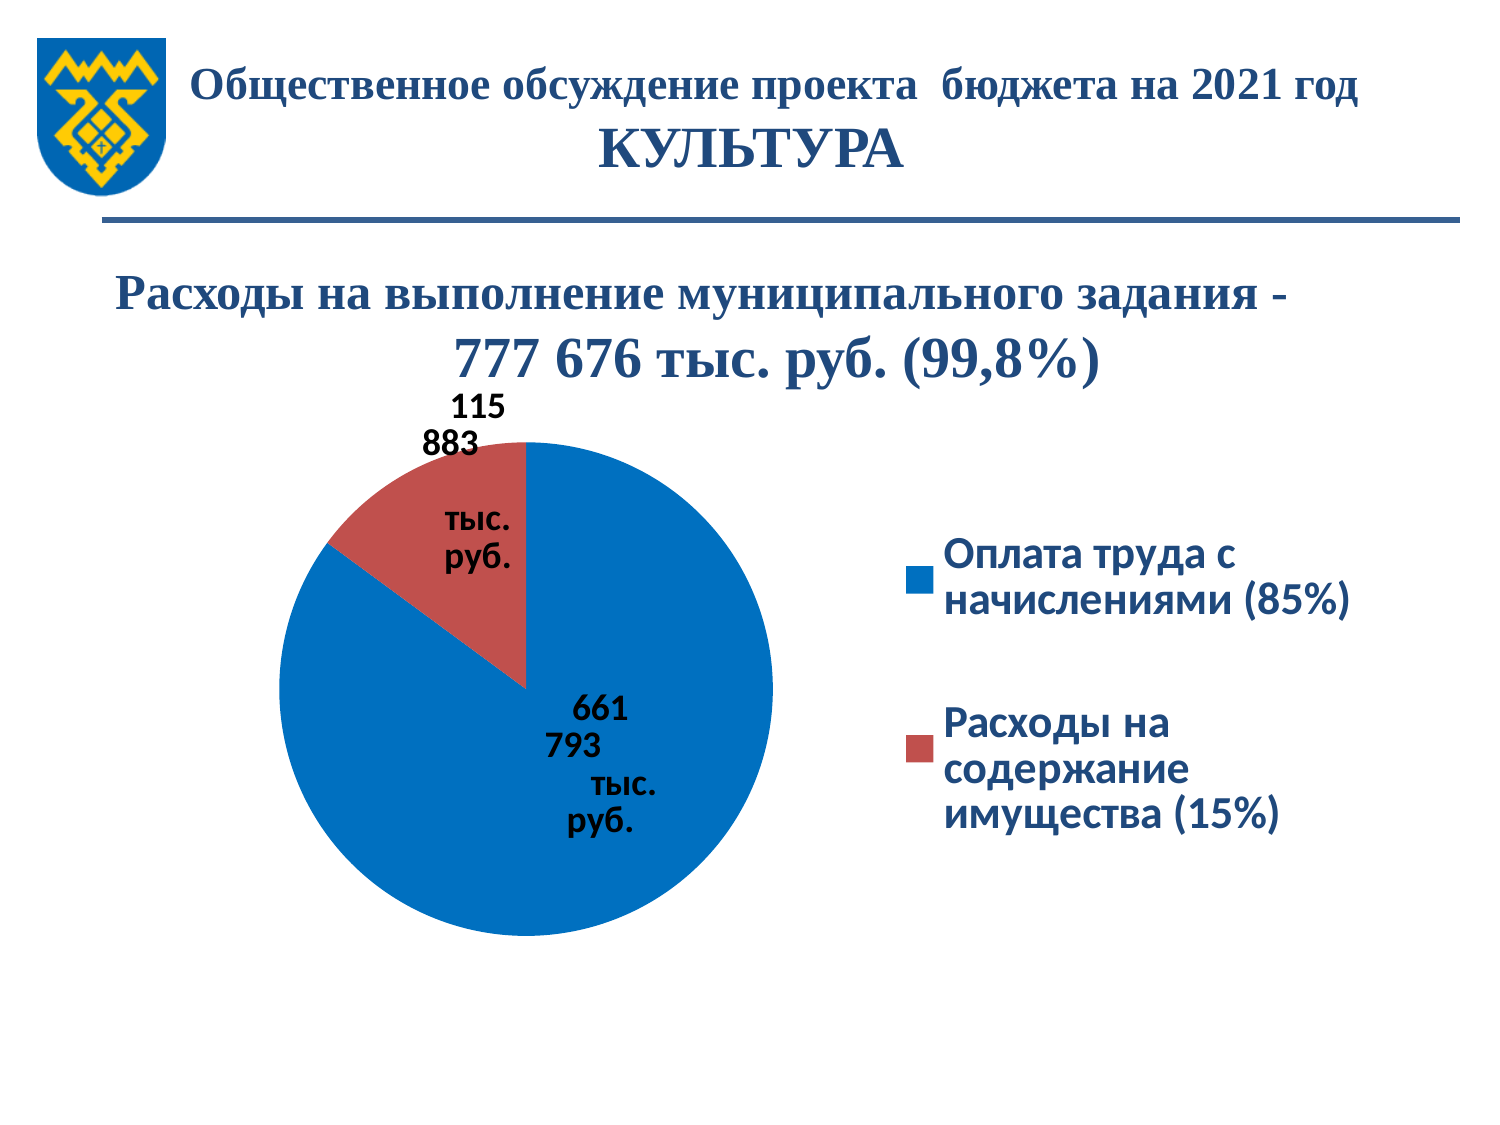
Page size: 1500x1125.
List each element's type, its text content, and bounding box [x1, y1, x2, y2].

title Общественное обсуждение проекта бюджета на 2021 год КУЛЬТУРА [76, 25, 1427, 208]
list Расходы на выполнение муниципального задания - 777 676 тыс. руб. (99,8%) [80, 251, 1461, 398]
picture [37, 37, 167, 197]
chart [120, 361, 1420, 1017]
